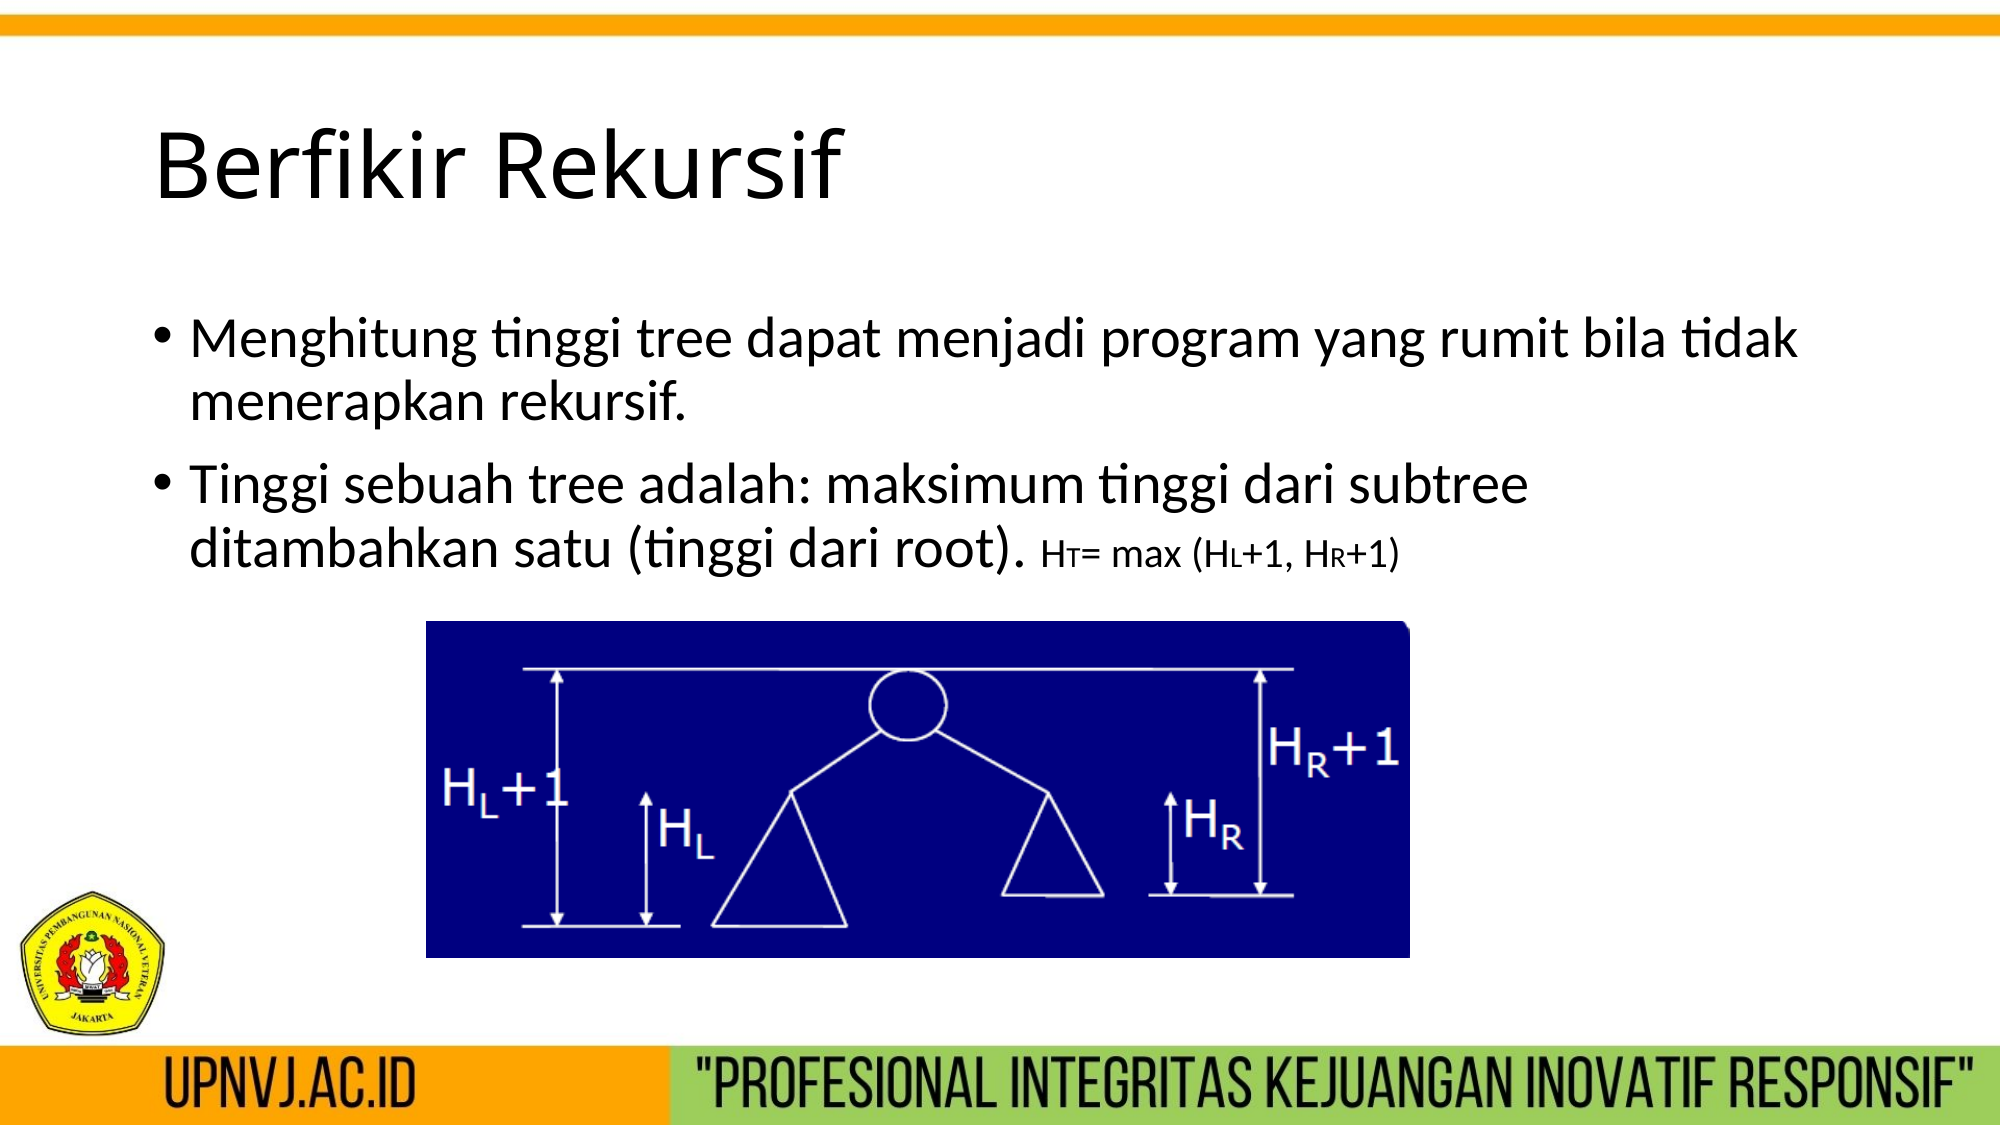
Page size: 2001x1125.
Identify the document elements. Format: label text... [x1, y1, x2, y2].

list Menghitung tinggi tree dapat menjadi program yang rumit bila tidak menerapkan rekursif. Tinggi sebuah tree adalah: maksimum tinggi dari subtree ditambahkan satu (tinggi dari root). HT= max (HL+1, HR+1) [137, 299, 1863, 1014]
title Berfikir Rekursif [137, 59, 1863, 278]
picture [0, 0, 2000, 1125]
